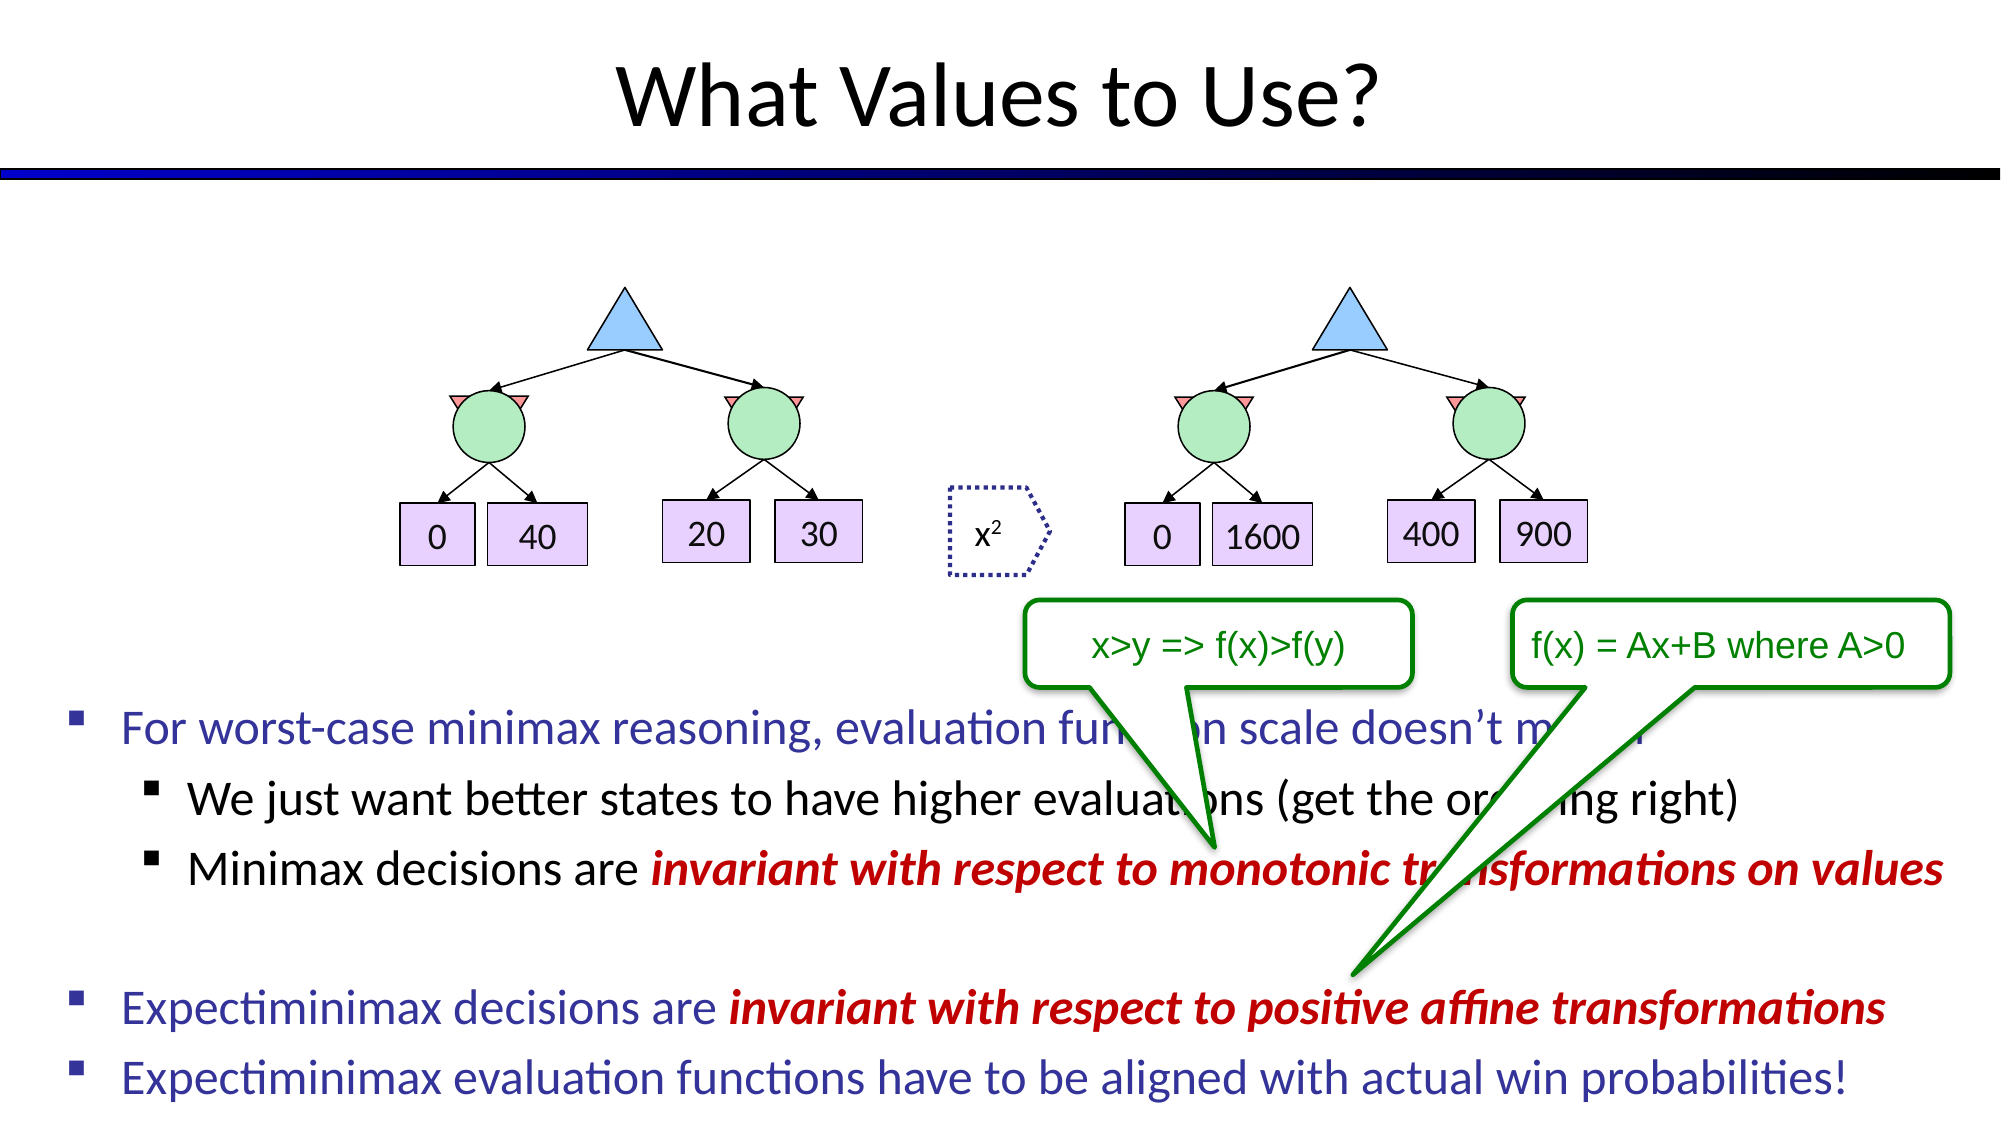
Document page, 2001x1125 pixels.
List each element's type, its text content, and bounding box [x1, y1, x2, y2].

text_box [536, 302, 578, 385]
text_box 0 [399, 503, 475, 566]
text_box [675, 298, 714, 385]
text_box [587, 287, 663, 350]
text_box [1495, 452, 1537, 508]
text_box 900 [1499, 499, 1588, 563]
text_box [1400, 298, 1439, 439]
text_box 1600 [1212, 503, 1313, 566]
text_box x>y => f(x)>f(y) [1024, 599, 1414, 849]
text_box [1312, 287, 1388, 350]
text_box 400 [1387, 499, 1475, 563]
text_box 30 [774, 499, 863, 563]
text_box f(x) = Ax+B where A>0 [1352, 599, 1951, 976]
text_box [1439, 450, 1481, 509]
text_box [1167, 472, 1209, 509]
text_box 20 [662, 499, 750, 563]
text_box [452, 387, 1526, 463]
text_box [770, 472, 812, 508]
text_box 40 [487, 503, 588, 566]
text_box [442, 456, 484, 509]
title What Values to Use? [0, 0, 2000, 184]
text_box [492, 472, 534, 508]
text_box x2 [947, 485, 1052, 578]
list For worst-case minimax reasoning, evaluation function scale doesn’t matter We just want better states to have higher evaluations (get the ordering right) Minimax decisions are invariant with respect to monotonic transformations on values Expectiminimax decisions are invariant with respect to positive affine transformations Expectiminimax evaluation functions have to be aligned with actual win probabilities! [49, 687, 2000, 1076]
text_box 0 [1124, 503, 1200, 566]
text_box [714, 472, 756, 509]
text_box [1261, 302, 1303, 439]
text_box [1217, 472, 1259, 508]
